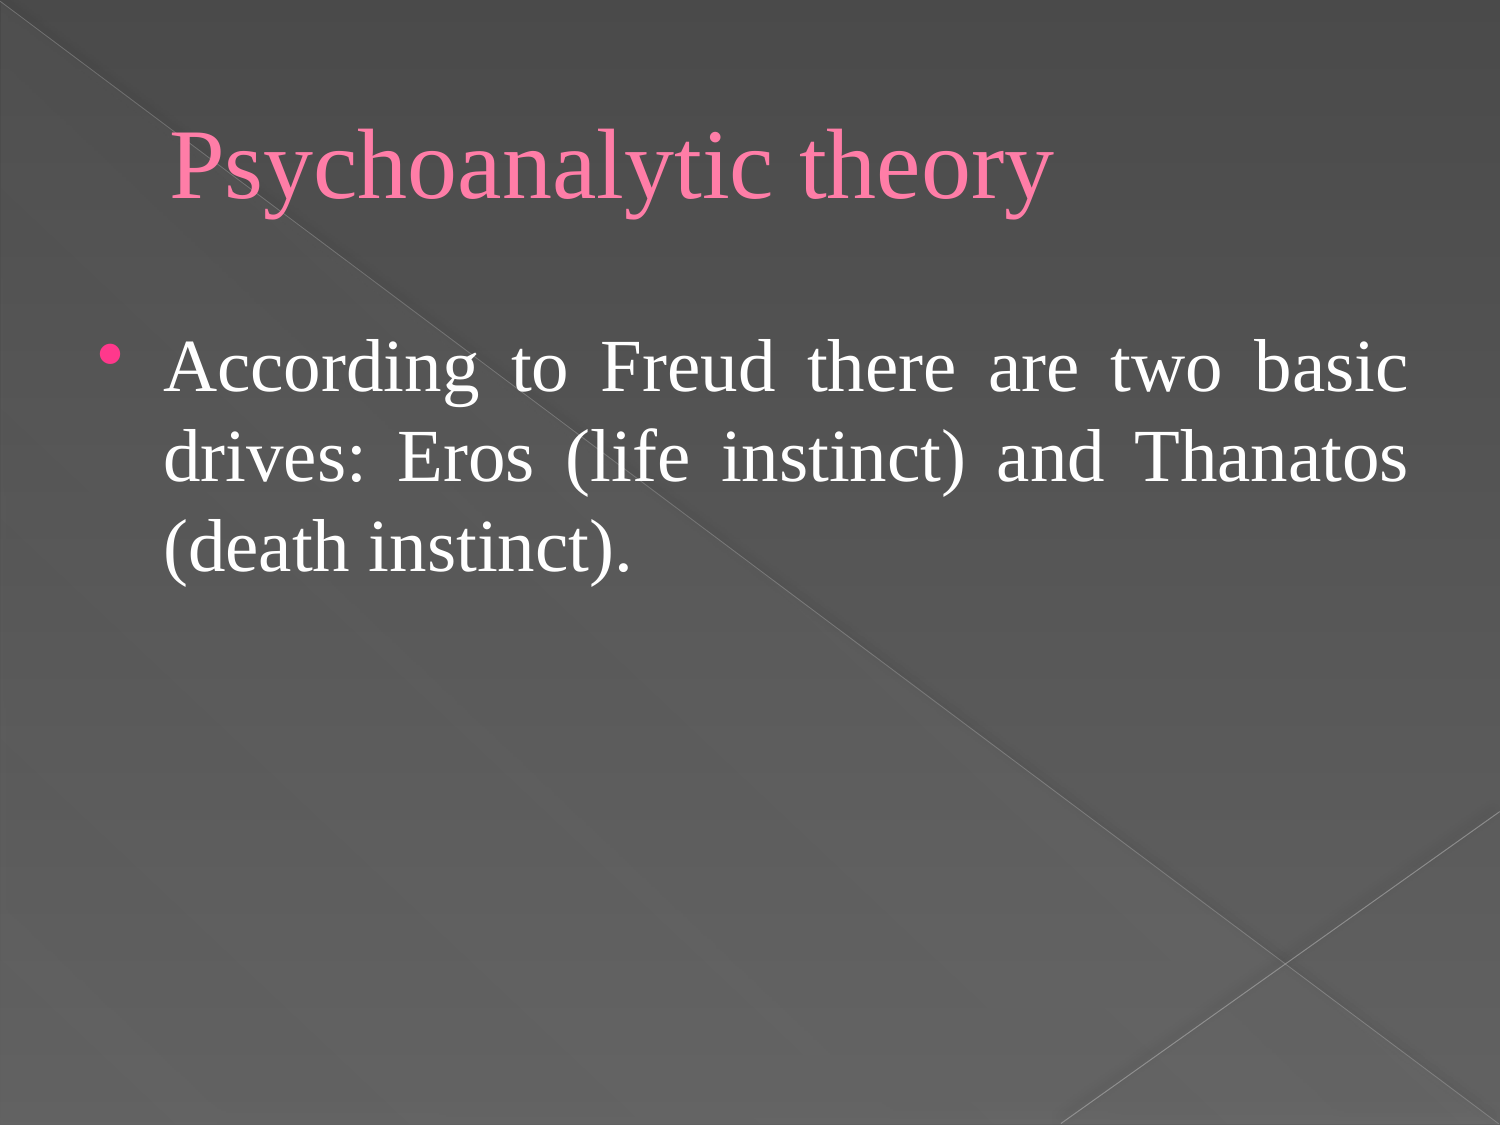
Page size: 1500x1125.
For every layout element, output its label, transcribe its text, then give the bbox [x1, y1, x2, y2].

title Psychoanalytic theory [75, 43, 1425, 274]
list According to Freud there are two basic drives: Eros (life instinct) and Thanatos (death instinct). [75, 308, 1425, 1059]
